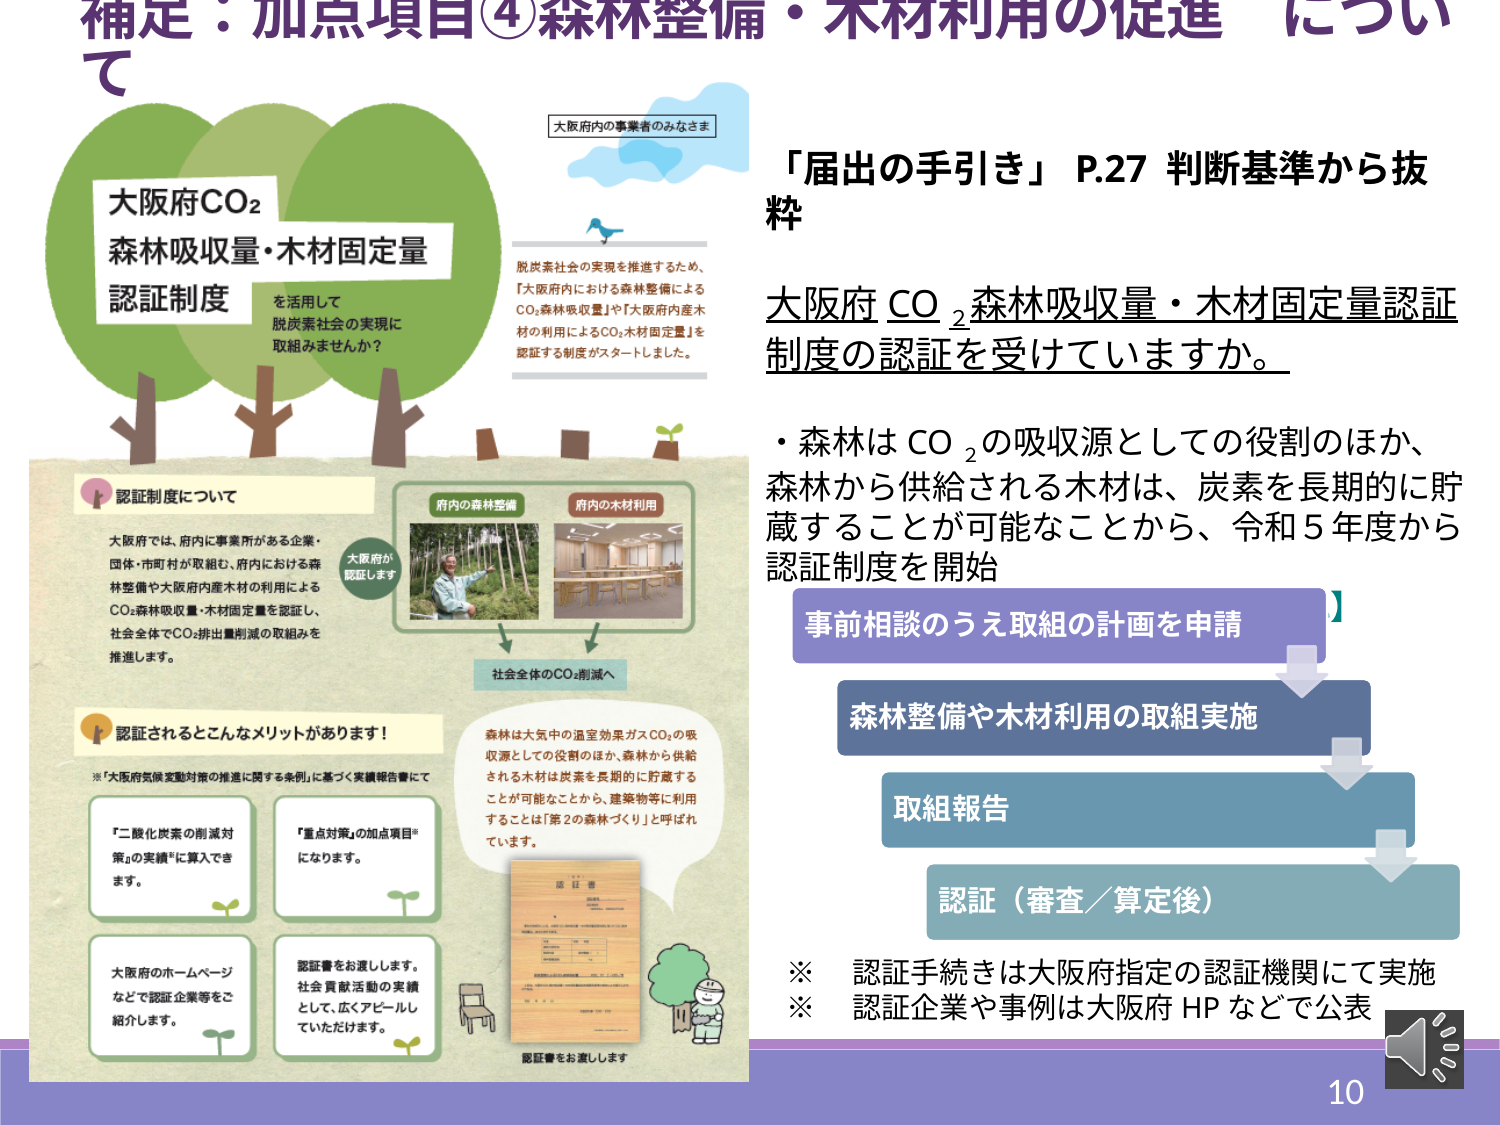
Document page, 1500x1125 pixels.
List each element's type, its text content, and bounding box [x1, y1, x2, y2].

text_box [790, 586, 1462, 942]
picture [28, 81, 750, 1083]
text_box 「届出の手引き」P.27 判断基準から抜粋 大阪府CO２森林吸収量・木材固定量認証制度の認証を受けていますか。 ・森林はCO２の吸収源としての役割のほか、森林から供給される木材は、炭素を長期的に貯蔵することが可能なことから、令和５年度から認証制度を開始 【認証までの流れ】 [758, 137, 1479, 674]
text_box ※ 認証手続きは大阪府指定の認証機関にて実施 ※ 認証企業や事例は大阪府HPなどで公表 [772, 946, 1500, 1032]
text_box 補足：加点項目④森林整備・木材利用の促進 について [64, 0, 1500, 114]
slide_number 9 [1218, 1059, 1380, 1120]
picture [1384, 1009, 1465, 1090]
